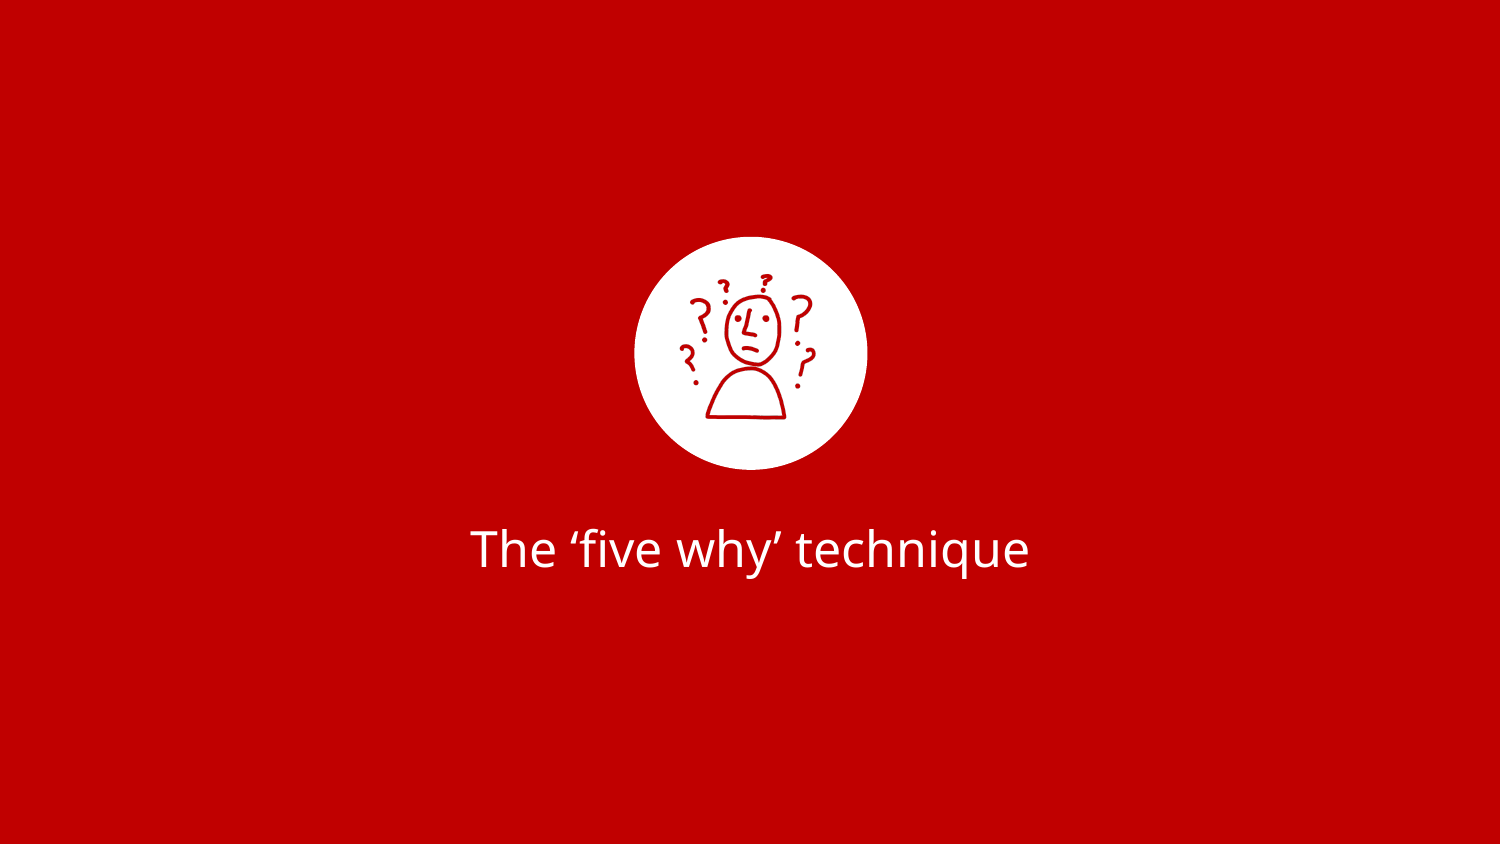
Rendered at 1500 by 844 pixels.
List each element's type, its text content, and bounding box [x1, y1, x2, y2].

picture [665, 262, 837, 433]
text_box The ‘five why’ technique [281, 510, 1221, 585]
text_box [676, 235, 826, 262]
text_box [633, 273, 869, 471]
